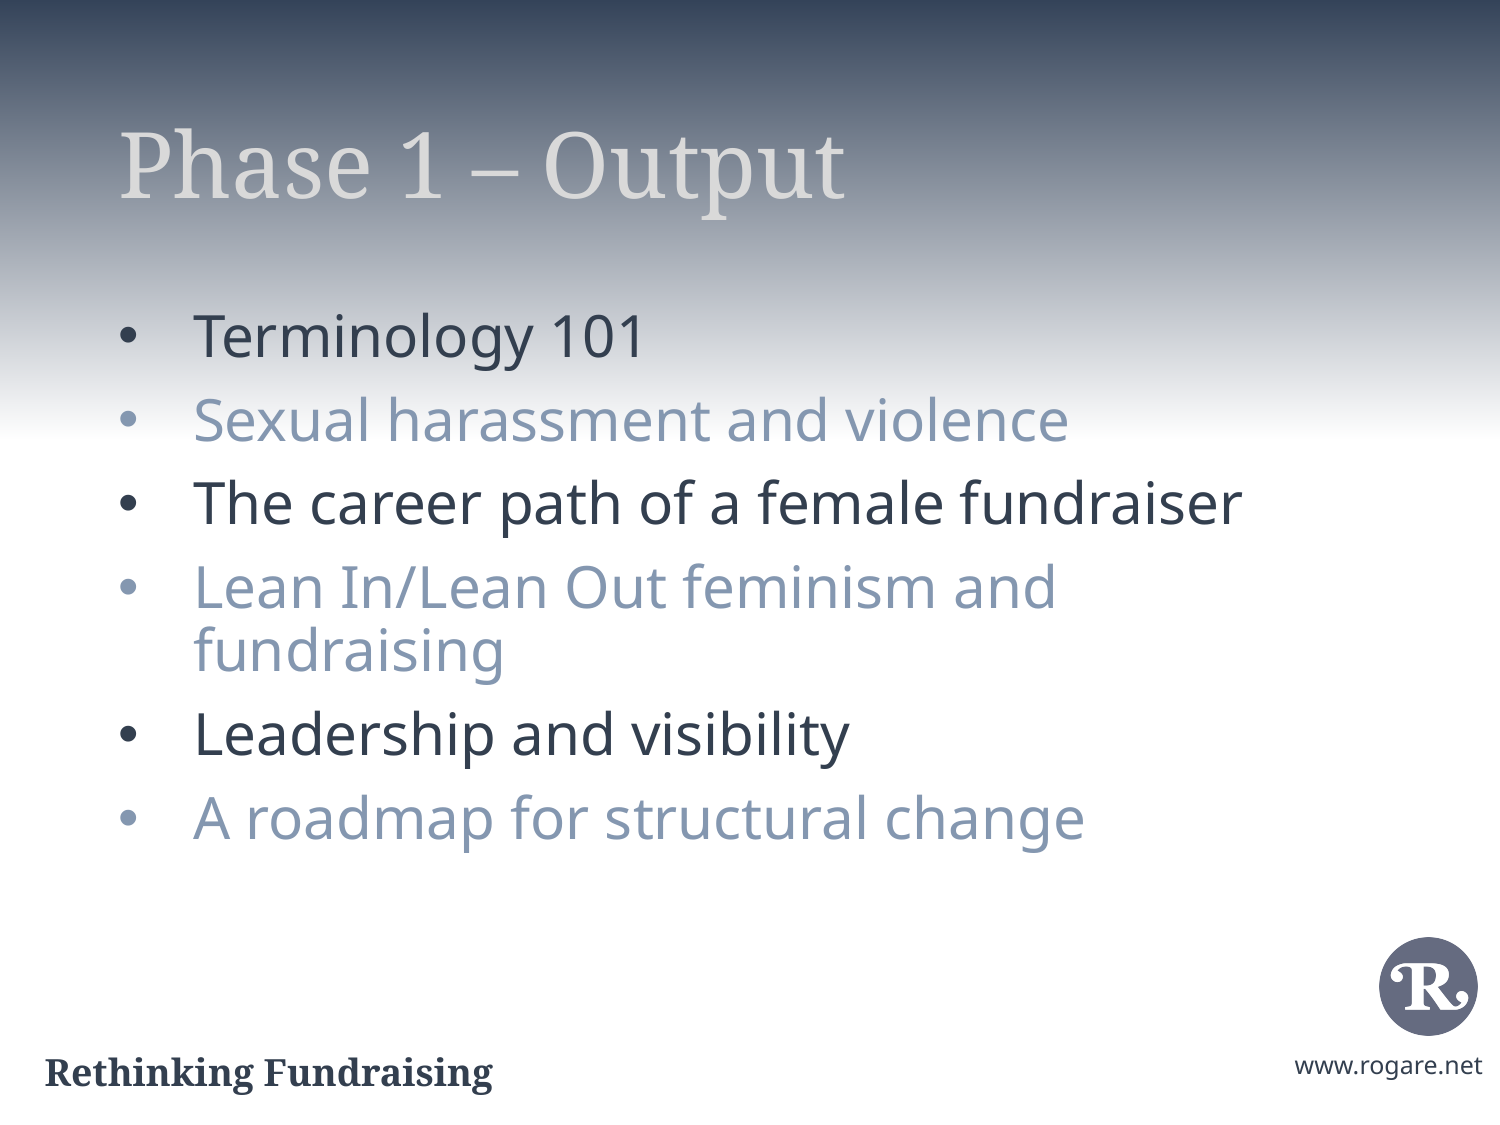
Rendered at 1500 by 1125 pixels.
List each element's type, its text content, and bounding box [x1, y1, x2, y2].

list Terminology 101 Sexual harassment and violence The career path of a female fundraiser Lean In/Lean Out feminism and fundraising Leadership and visibility A roadmap for structural change [103, 299, 1397, 1014]
title Phase 1 – Output [103, 59, 1397, 278]
picture [1379, 937, 1478, 1036]
